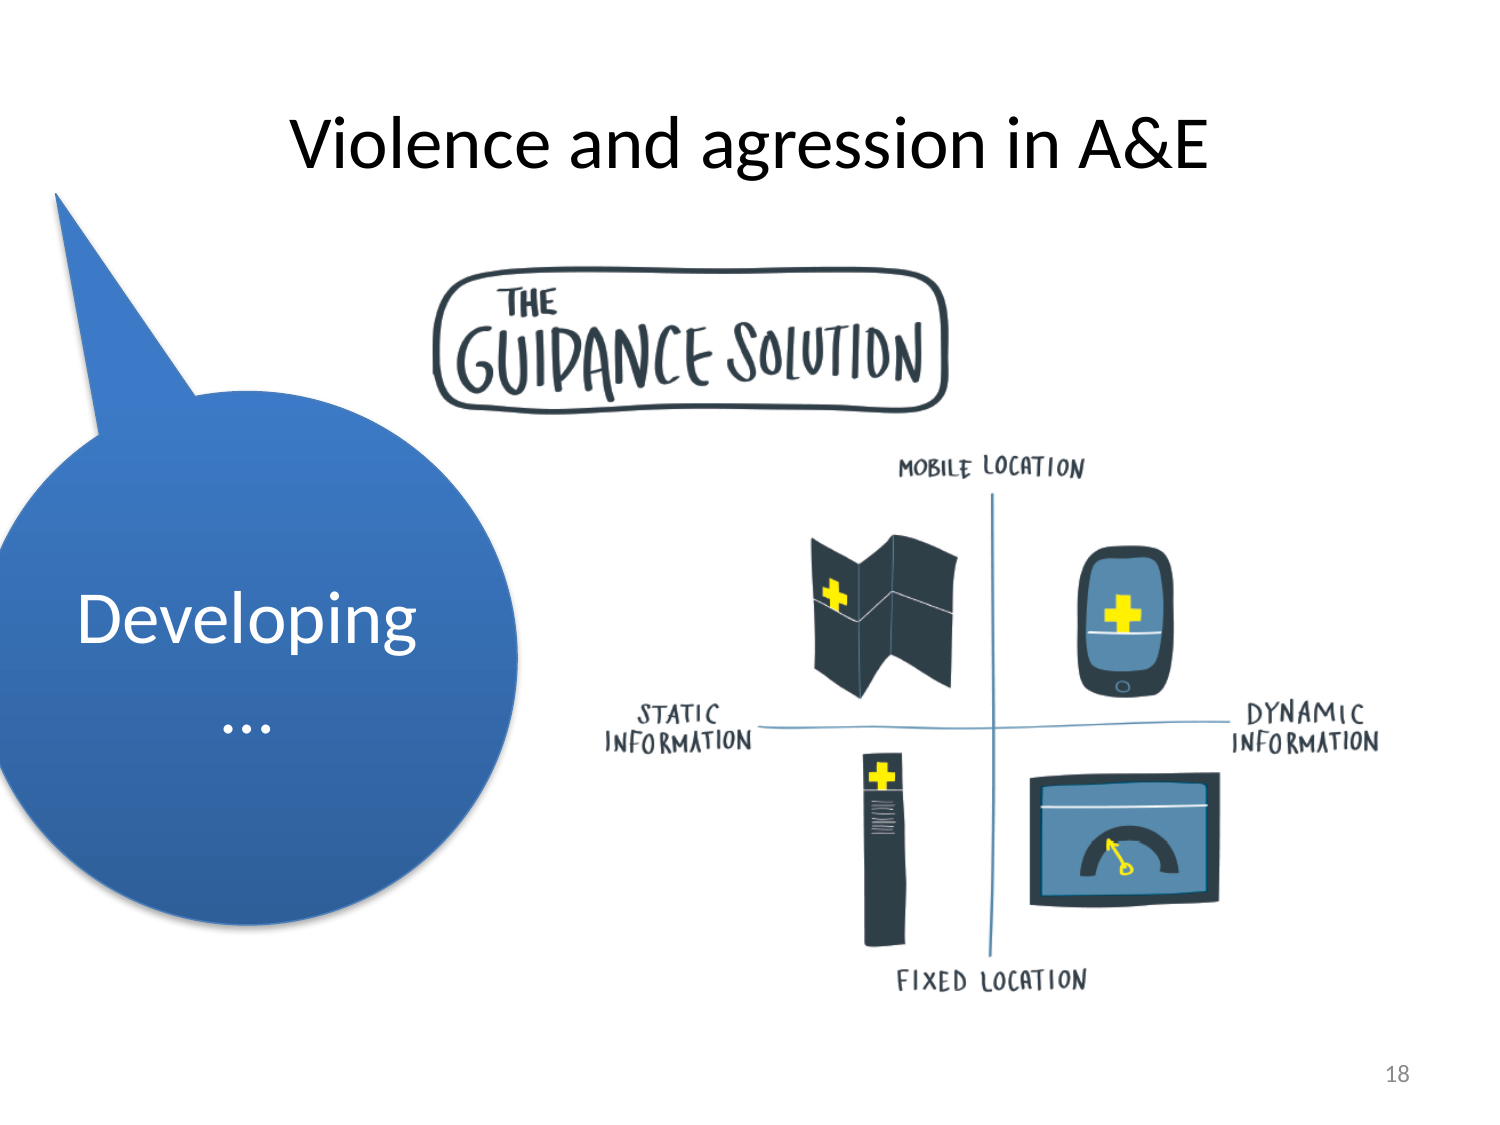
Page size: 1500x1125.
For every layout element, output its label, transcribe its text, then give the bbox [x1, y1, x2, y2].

slide_number 18 [1074, 1042, 1425, 1103]
picture [419, 234, 1473, 1006]
text_box Developing… [0, 193, 414, 926]
title Violence and agression in A&E [75, 45, 1425, 233]
